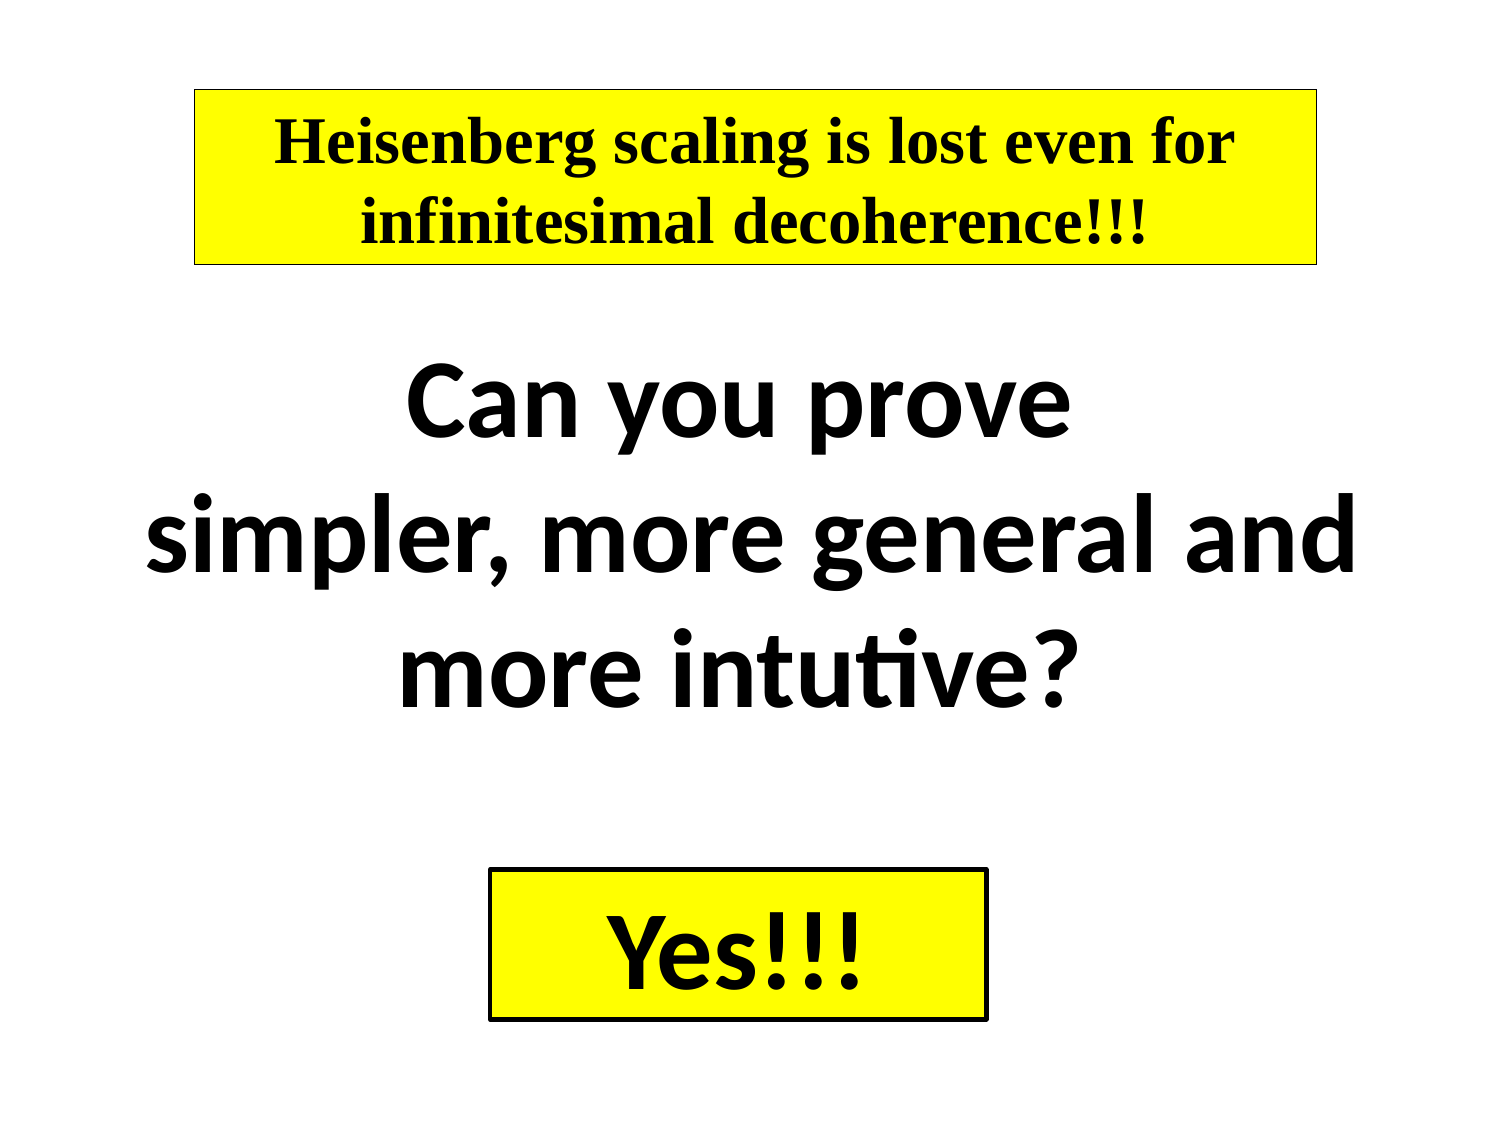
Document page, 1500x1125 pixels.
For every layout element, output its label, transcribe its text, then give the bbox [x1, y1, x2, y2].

text_box Can you prove simpler, more general and more intutive? [64, 302, 1415, 752]
text_box Yes!!! [490, 869, 987, 1020]
text_box Heisenberg scaling is lost even for infinitesimal decoherence!!! [194, 89, 1317, 265]
